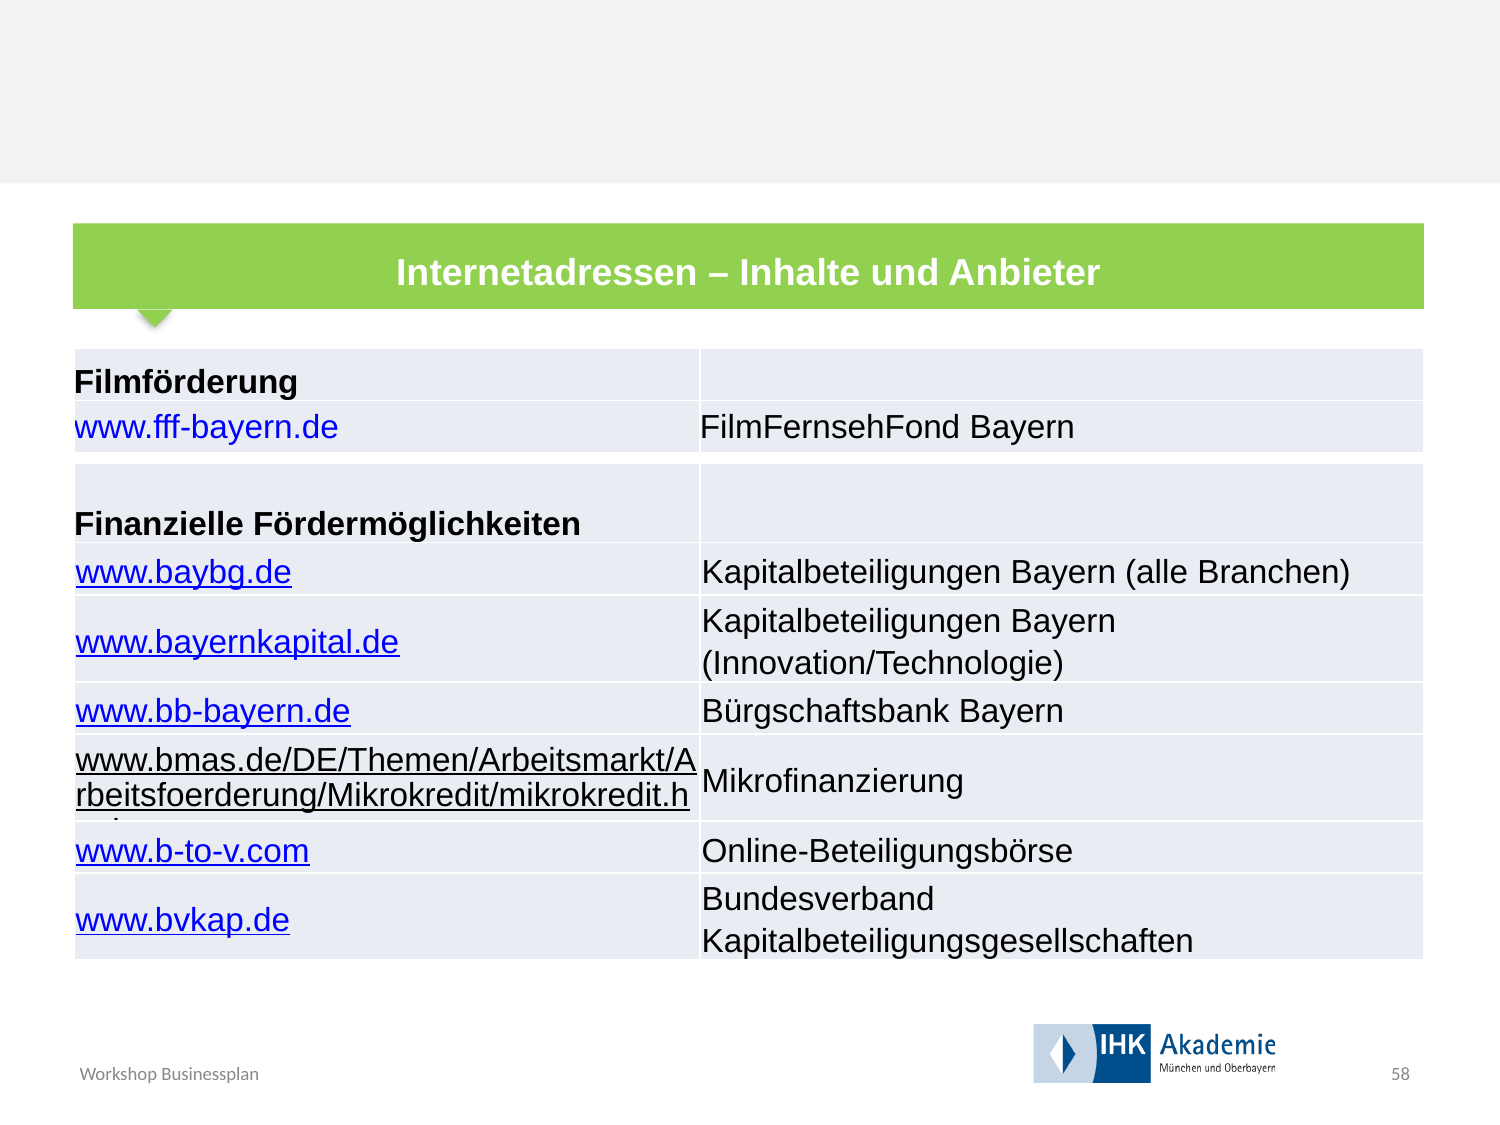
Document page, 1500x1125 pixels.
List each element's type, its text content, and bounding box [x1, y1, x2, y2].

table_cell www.b-to-v.com [75, 822, 699, 872]
table_cell FilmFernsehFond Bayern [701, 401, 1423, 452]
table_header Finanzielle Fördermöglichkeiten [75, 464, 699, 542]
table_cell Kapitalbeteiligungen Bayern (Innovation/Technologie) [701, 596, 1423, 681]
table_header Filmförderung [75, 349, 699, 400]
table_cell www.bmas.de/DE/Themen/Arbeitsmarkt/Arbeitsfoerderung/Mikrokredit/mikrokredit.html [75, 735, 699, 820]
table_header [701, 464, 1423, 542]
table_header [701, 349, 1423, 400]
table_cell www.baybg.de [75, 543, 699, 594]
table_cell Online-Beteiligungsbörse [701, 822, 1423, 872]
footer Workshop Businessplan [64, 1053, 976, 1096]
table_cell www.bayernkapital.de [75, 596, 699, 681]
slide_number 58 [1305, 1042, 1425, 1103]
table_cell Bundesverband Kapitalbeteiligungsgesellschaften [701, 874, 1423, 959]
table_cell www.fff-bayern.de [75, 401, 699, 452]
table_cell www.bb-bayern.de [75, 683, 699, 733]
table_cell Bürgschaftsbank Bayern [701, 683, 1423, 733]
table_cell Mikrofinanzierung [701, 735, 1423, 820]
table_cell Kapitalbeteiligungen Bayern (alle Branchen) [701, 543, 1423, 594]
table_cell www.bvkap.de [75, 874, 699, 959]
list Internetadressen – Inhalte und Anbieter [72, 223, 1424, 309]
